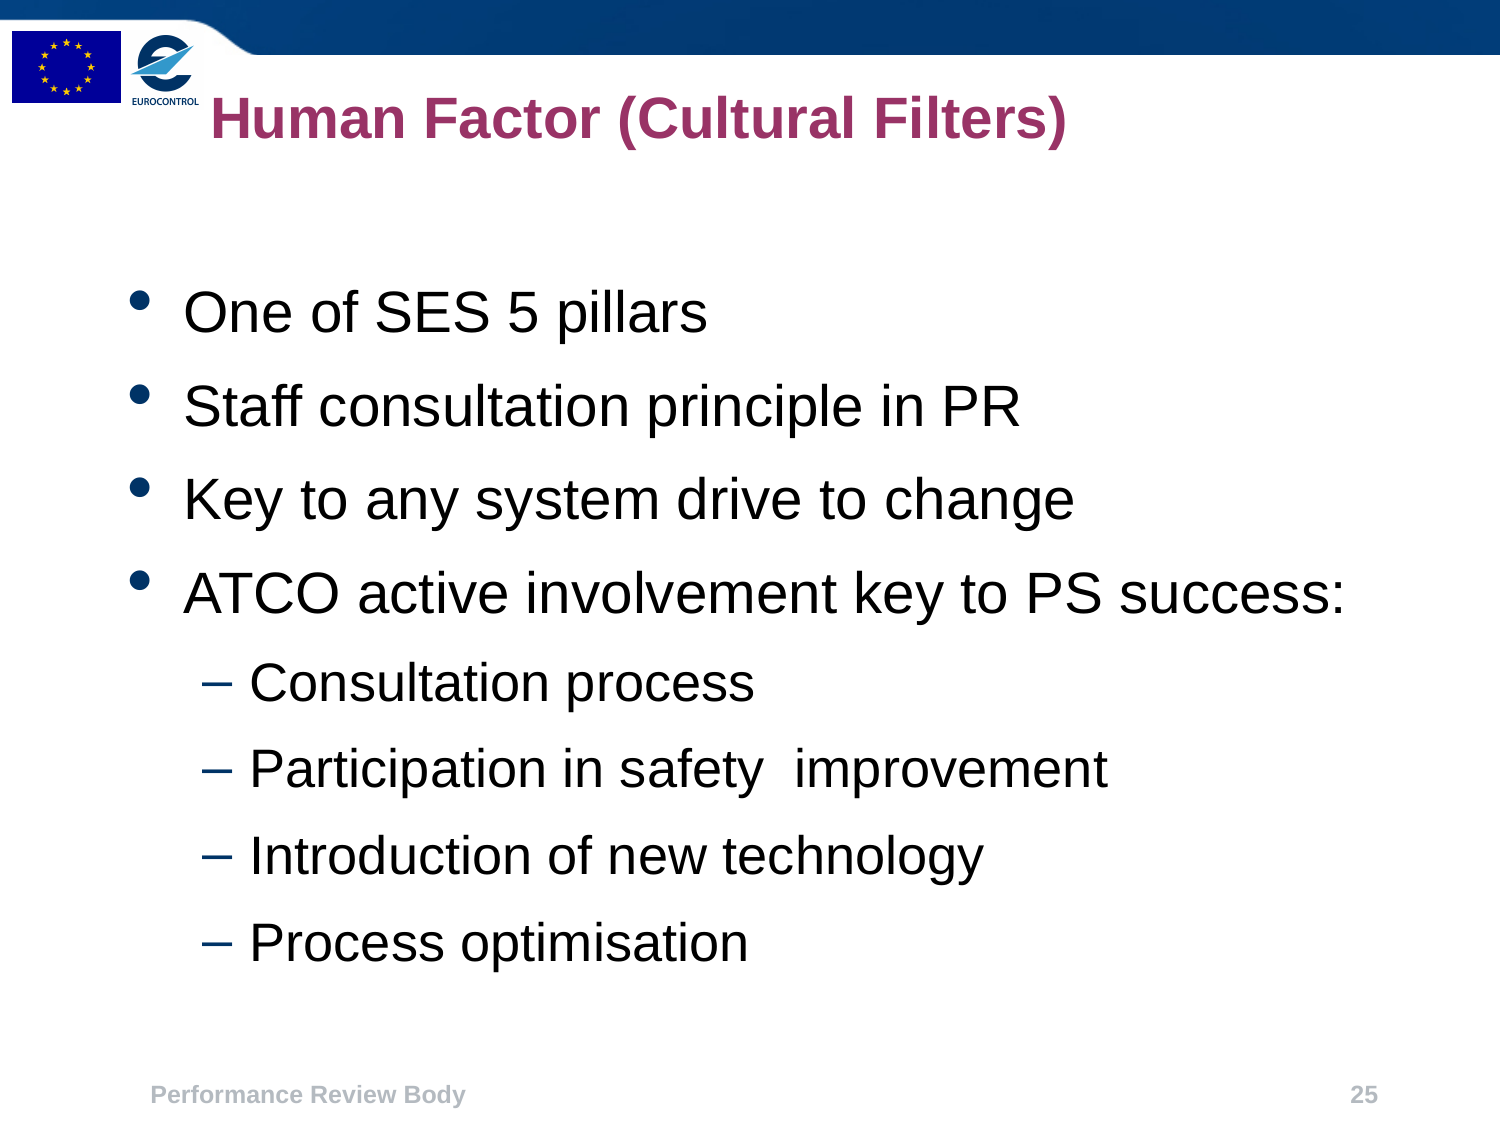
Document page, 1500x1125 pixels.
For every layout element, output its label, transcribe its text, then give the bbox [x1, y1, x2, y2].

list One of SES 5 pillars Staff consultation principle in PR Key to any system drive to change ATCO active involvement key to PS success: Consultation process Participation in safety improvement Introduction of new technology Process optimisation [112, 267, 1415, 1068]
title Human Factor (Cultural Filters) [207, 75, 1418, 261]
picture [0, 0, 1500, 110]
